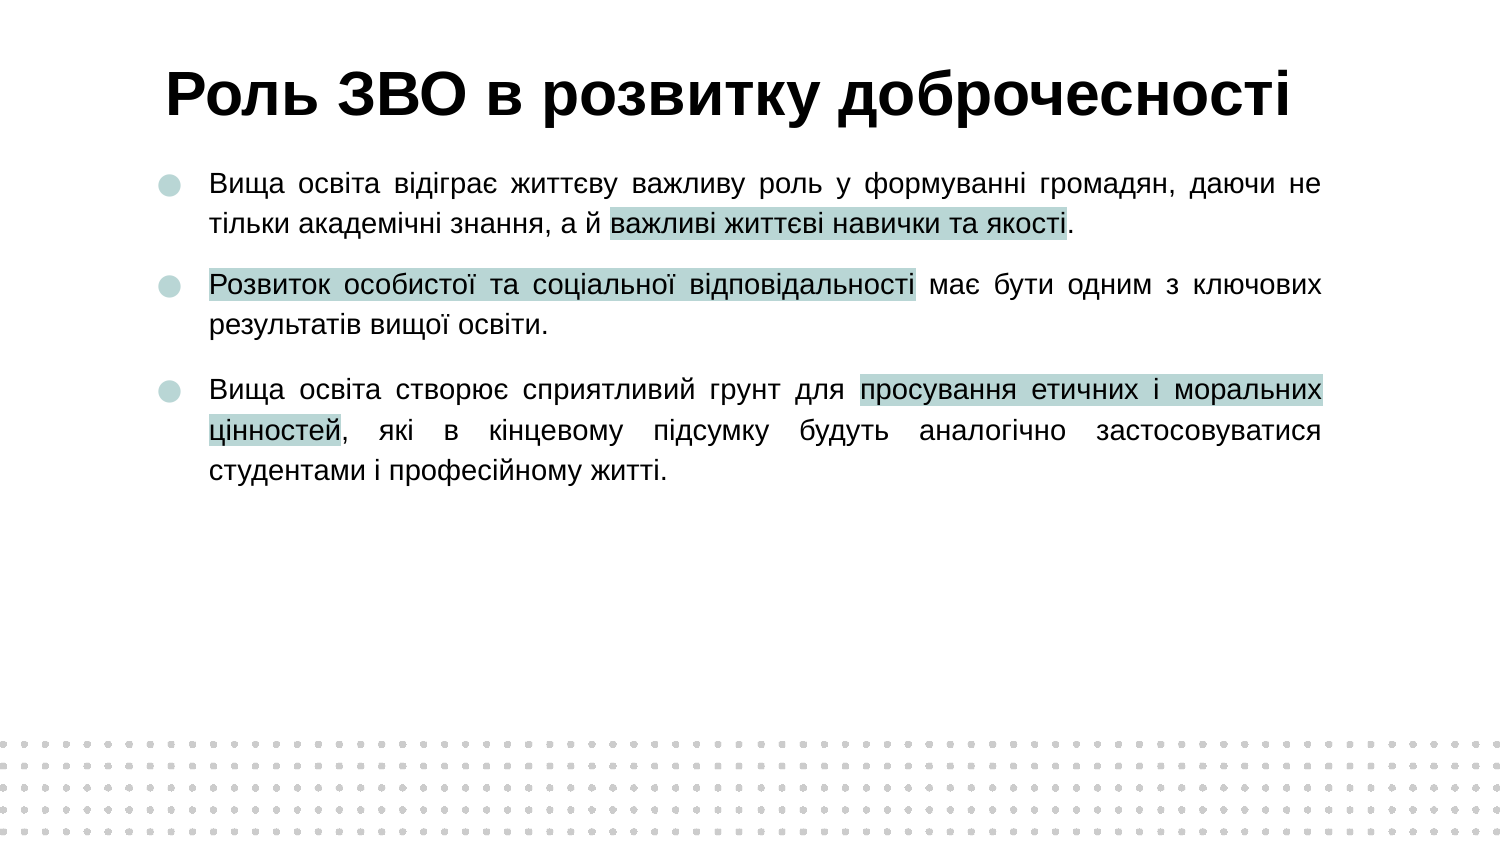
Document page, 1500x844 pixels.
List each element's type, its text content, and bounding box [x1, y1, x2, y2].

picture [0, 728, 1500, 842]
text_box Роль ЗВО в розвитку доброчесності [149, 38, 1338, 144]
text_box Вища освіта відіграє життєву важливу роль у формуванні громадян, даючи не тільки академічні знання, а й важливі життєві навички та якості. Розвиток особистої та соціальної відповідальності має бути одним з ключових результатів вищої освіти. Вища освіта створює сприятливий грунт для просування етичних і моральних цінностей, які в кінцевому підсумку будуть аналогічно застосовуватися студентами і професійному житті. [118, 144, 1338, 501]
